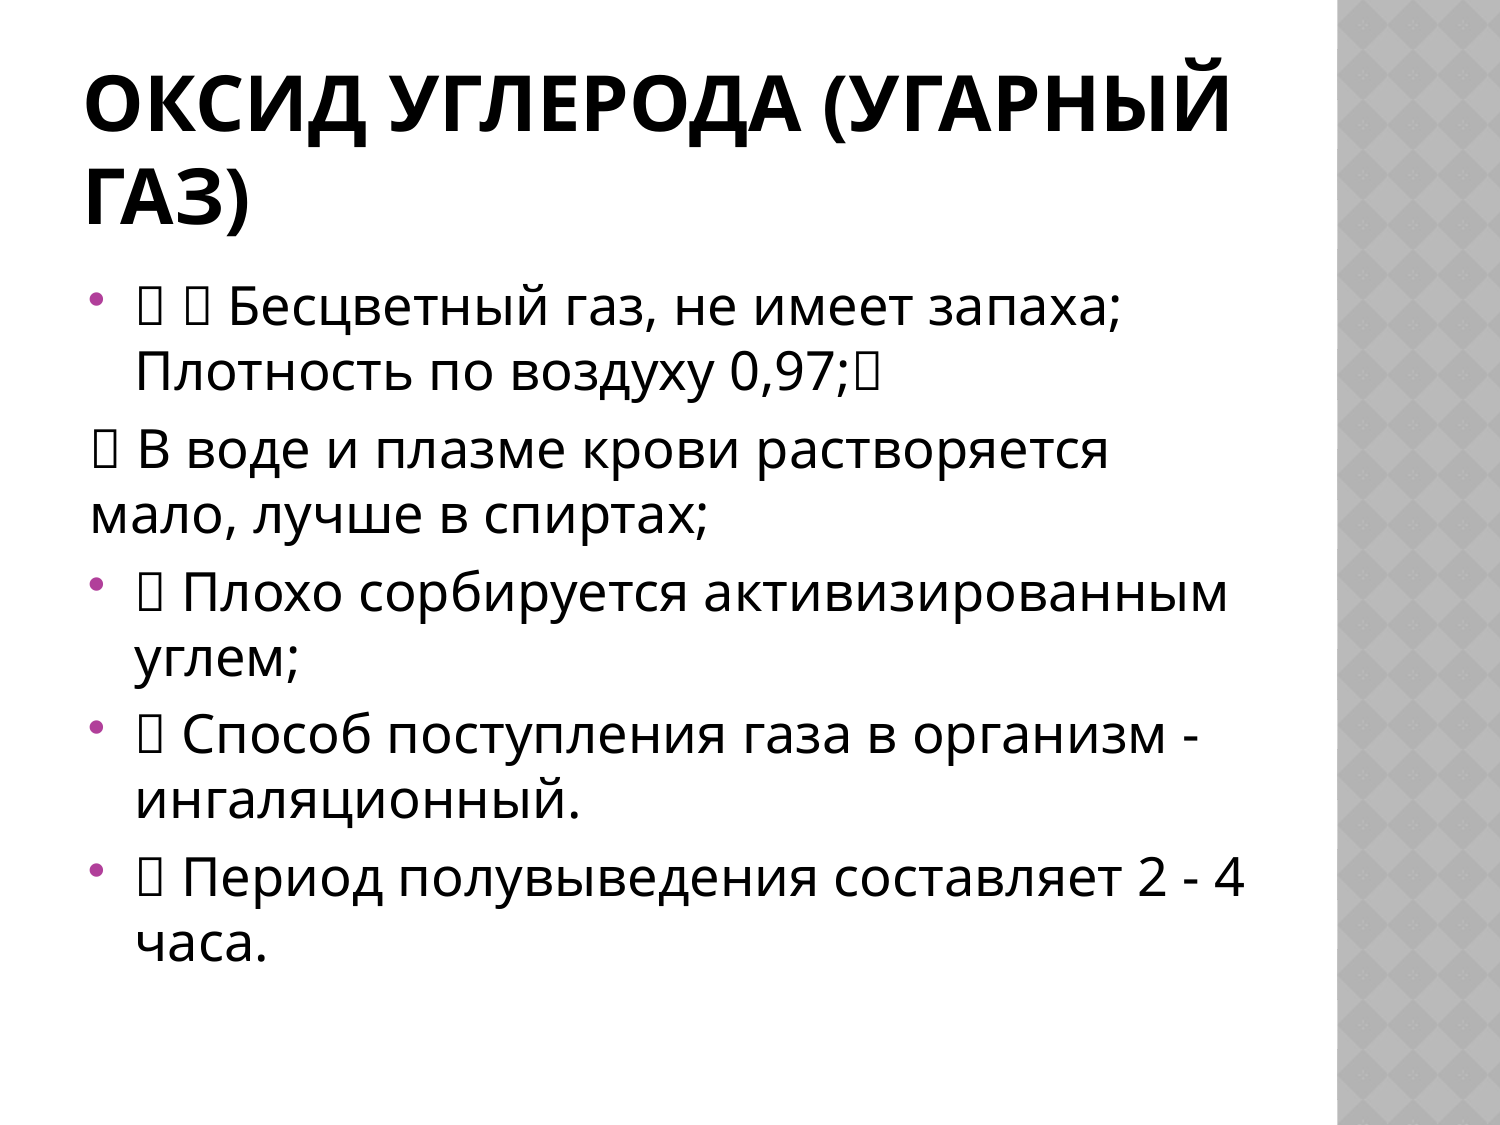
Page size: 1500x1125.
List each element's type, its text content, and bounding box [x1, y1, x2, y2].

list   Бесцветный газ, не имеет запаха; Плотность по воздуху 0,97;  В воде и плазме крови растворяется мало, лучше в спиртах;  Плохо сорбируется активизированным углем;  Способ поступления газа в организм - ингаляционный.  Период полувыведения составляет 2 - 4 часа. [75, 264, 1263, 1059]
title Оксид углерода (Угарный газ) [75, 52, 1263, 240]
